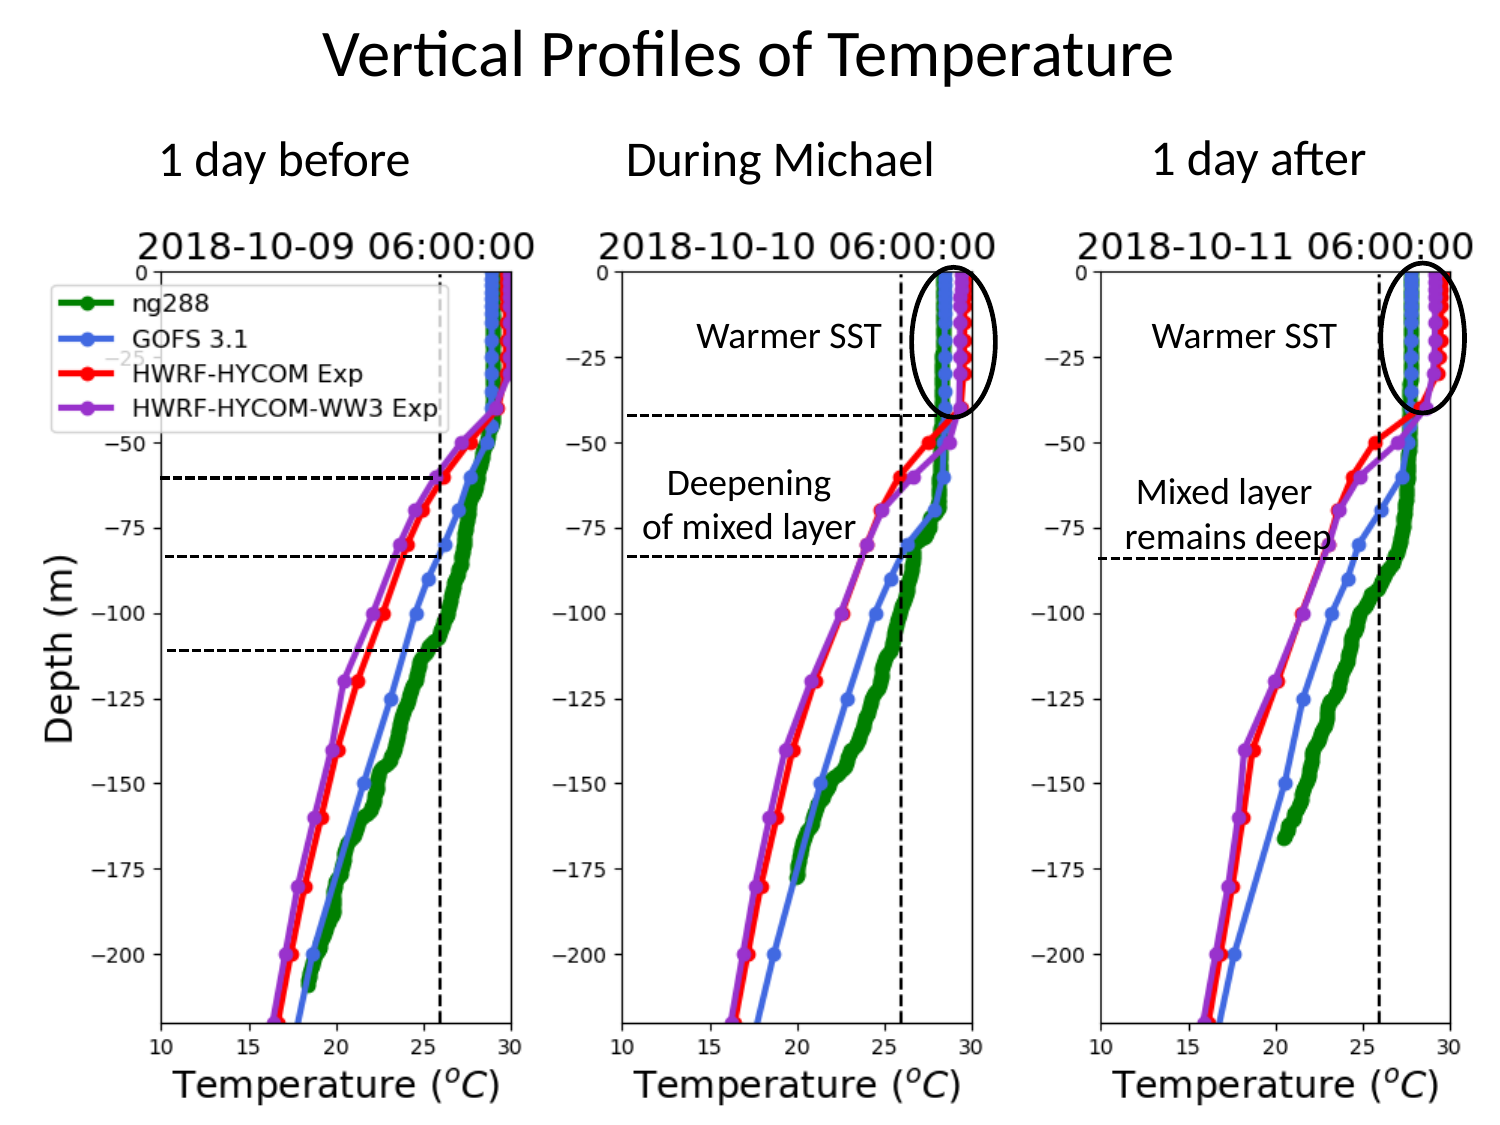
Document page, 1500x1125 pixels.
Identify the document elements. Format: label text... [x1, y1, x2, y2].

text_box During Michael [610, 119, 950, 195]
text_box Vertical Profiles of Temperature [307, 1, 1191, 97]
picture [30, 216, 1011, 1125]
text_box 1 day after [1135, 117, 1382, 193]
picture [1028, 216, 1489, 1125]
text_box 1 day before [143, 119, 426, 195]
